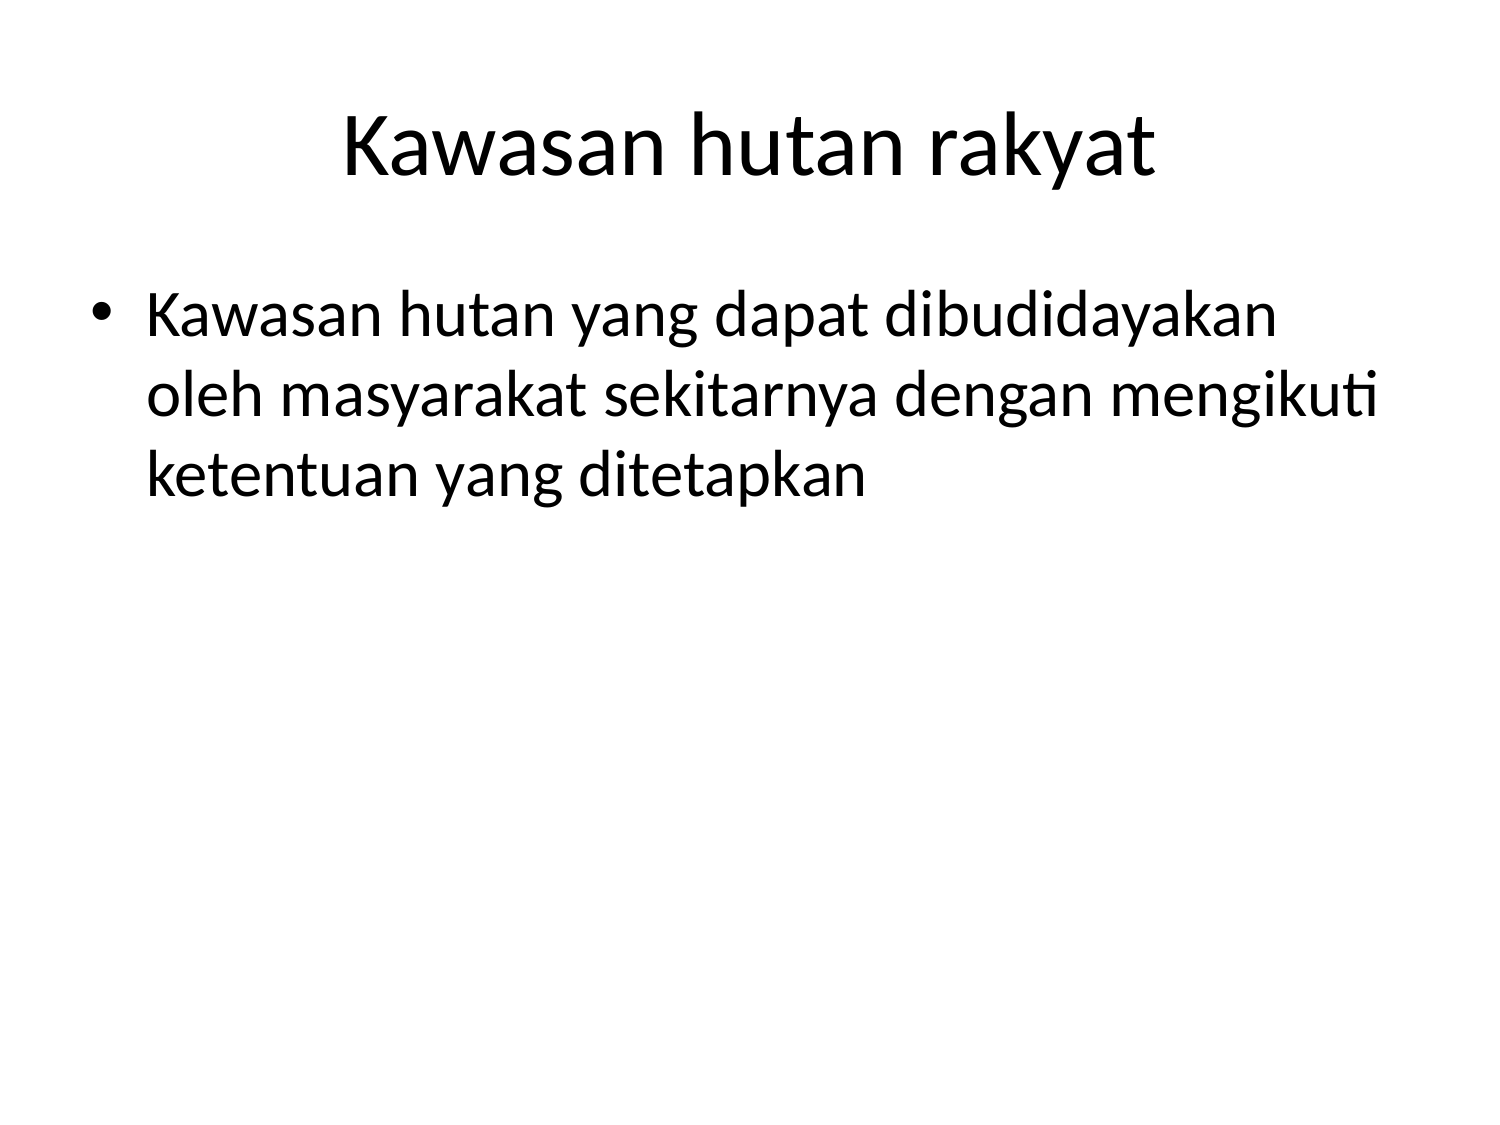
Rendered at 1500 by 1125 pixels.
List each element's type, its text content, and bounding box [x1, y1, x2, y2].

title Kawasan hutan rakyat [75, 45, 1425, 233]
list Kawasan hutan yang dapat dibudidayakan oleh masyarakat sekitarnya dengan mengikuti ketentuan yang ditetapkan [75, 262, 1425, 1005]
